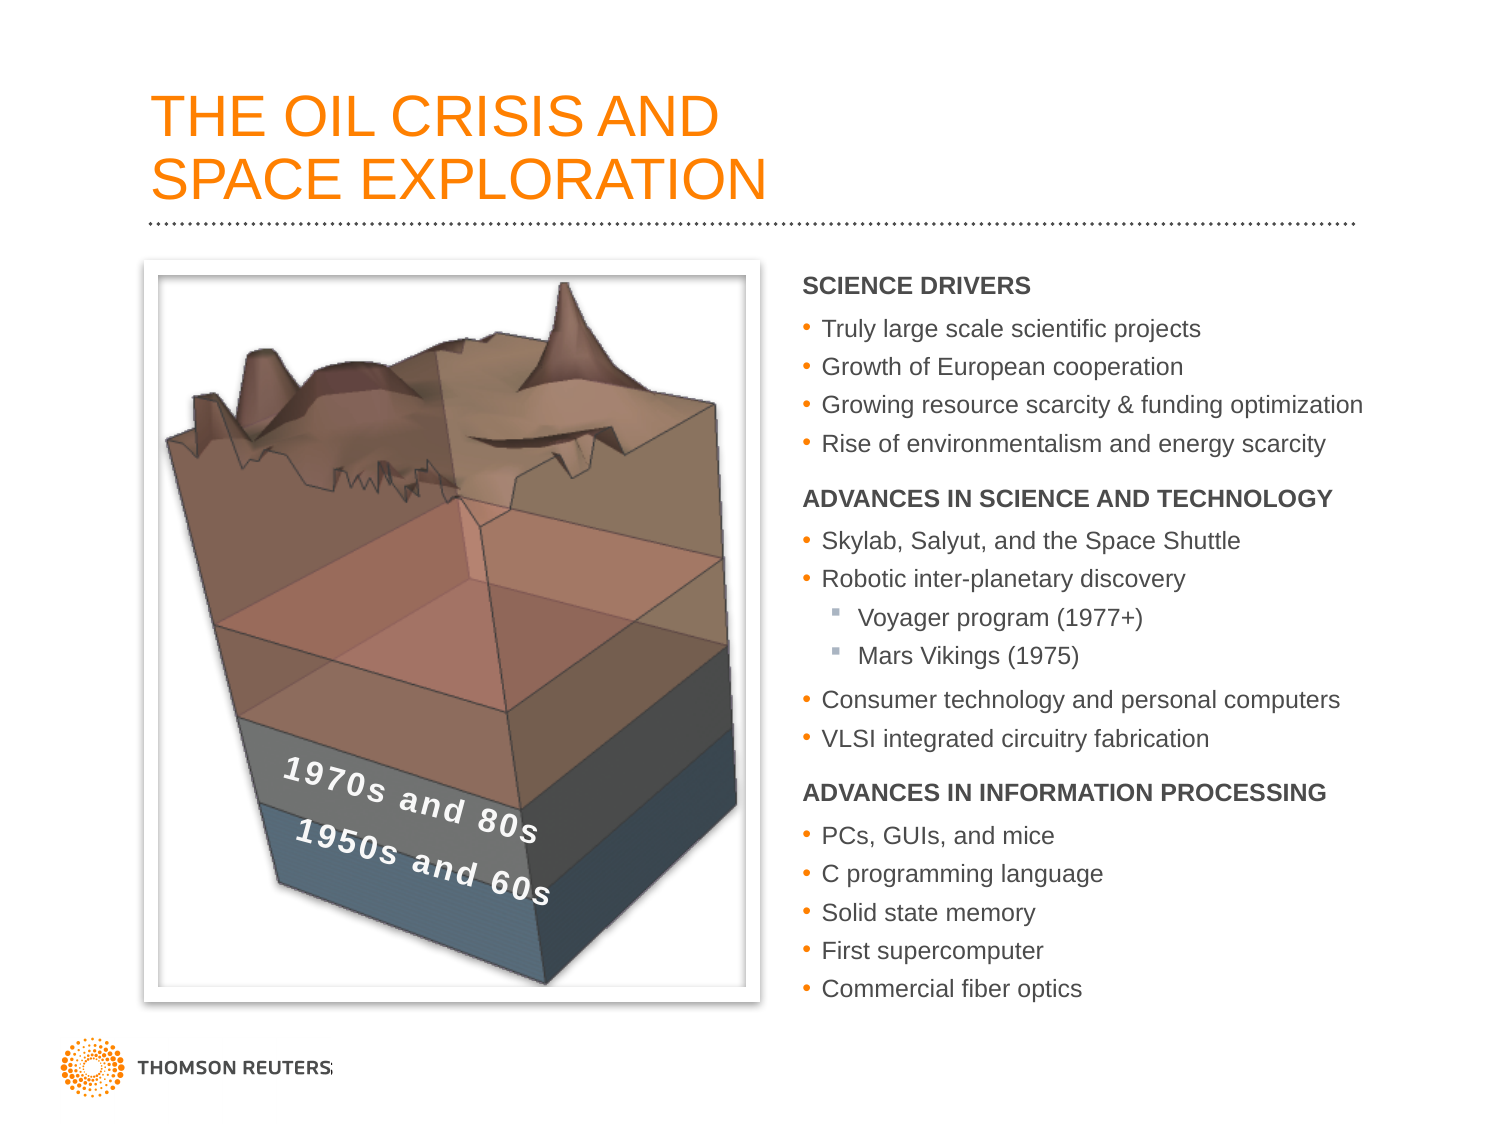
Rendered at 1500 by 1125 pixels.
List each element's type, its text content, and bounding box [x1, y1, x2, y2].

picture [60, 1037, 333, 1125]
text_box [158, 274, 746, 988]
title The Oil Crisis and Space Exploration [150, 74, 1360, 213]
text_box SCIENCE DRIVERS Truly large scale scientific projects Growth of European cooperation Growing resource scarcity & funding optimization Rise of environmentalism and energy scarcity Advances in Science and Technology Skylab, Salyut, and the Space Shuttle Robotic inter-planetary discovery Voyager program (1977+) Mars Vikings (1975) Consumer technology and personal computers VLSI integrated circuitry fabrication Advances in information processing PCs, GUIs, and mice C programming language Solid state memory First supercomputer Commercial fiber optics [787, 262, 1388, 1049]
